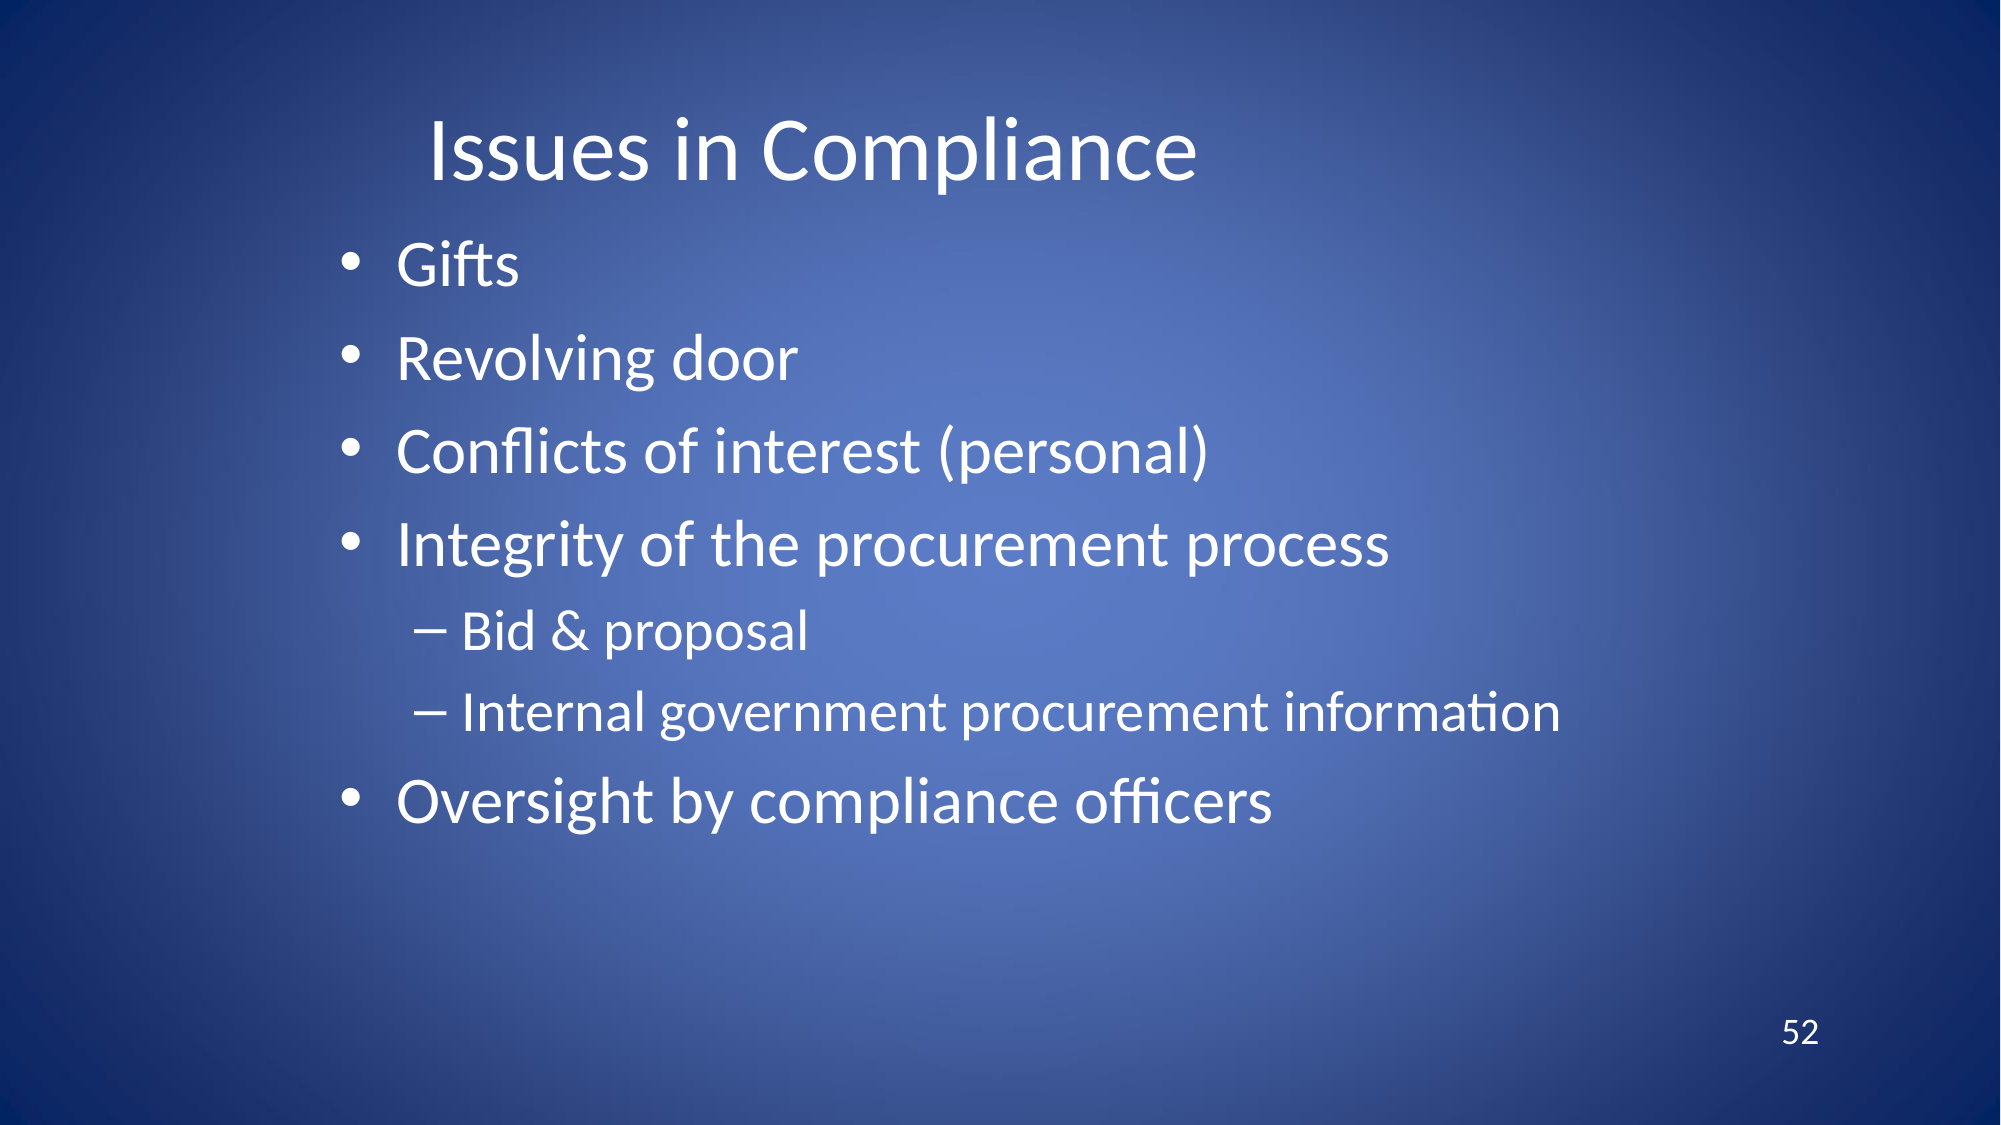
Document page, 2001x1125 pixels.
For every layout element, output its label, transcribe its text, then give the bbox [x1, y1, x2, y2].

list Gifts Revolving door Conflicts of interest (personal) Integrity of the procurement process Bid & proposal Internal government procurement information Oversight by compliance officers [324, 212, 1675, 955]
title Issues in Compliance [324, 50, 1303, 212]
picture [0, 0, 2001, 1125]
